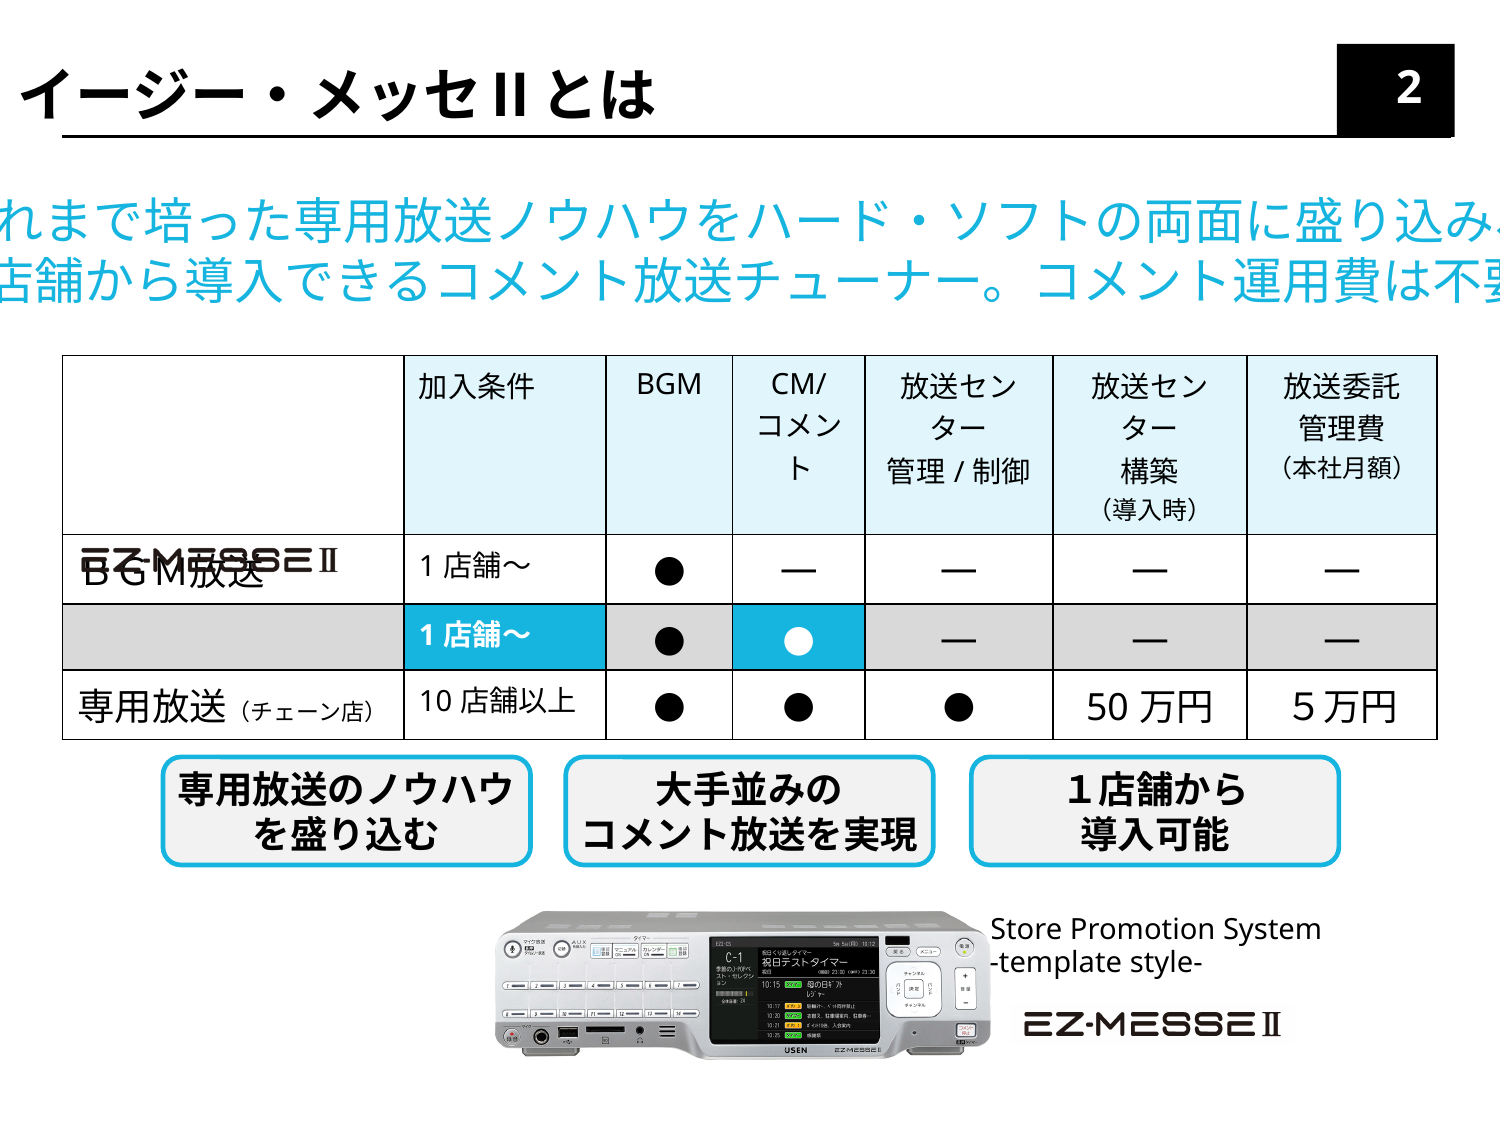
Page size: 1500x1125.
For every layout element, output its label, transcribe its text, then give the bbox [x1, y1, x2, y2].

table_cell ５万円 [1248, 671, 1436, 739]
table_cell ● [607, 535, 732, 603]
table_header 放送センター 管理/制御 [866, 356, 1052, 534]
table_cell ― [866, 535, 1052, 603]
text_box イージー・メッセⅡとは [2, 50, 672, 136]
table_cell ― [1248, 535, 1436, 603]
table_header BGM [607, 356, 732, 534]
table_header 放送委託 管理費 （本社月額） [1248, 356, 1436, 534]
text_box 大手並みの コメント放送を実現 [565, 756, 934, 865]
table_cell 専用放送（チェーン店） [63, 671, 403, 739]
table_cell ＢＧＭ放送 [63, 535, 403, 603]
text_box In Store Promotion System [940, 902, 1395, 996]
picture [492, 909, 993, 1061]
table_cell ● [733, 605, 864, 669]
table_cell [63, 605, 403, 669]
table_header [63, 356, 403, 534]
table_cell 1店舗～ [405, 535, 605, 603]
table_cell ● [607, 605, 732, 669]
text_box これまで培った専用放送ノウハウをハード・ソフトの両面に盛り込み、 1店舗から導入できるコメント放送チューナー。コメント運用費は不要。 [0, 181, 1500, 317]
table_cell 1店舗～ [405, 605, 605, 669]
table_cell ● [607, 671, 732, 739]
text_box -template style- [993, 935, 1218, 986]
picture [1010, 1003, 1295, 1046]
slide_number 2 [1354, 59, 1438, 120]
table_cell 10店舗以上 [405, 671, 605, 739]
text_box １店舗から 導入可能 [971, 756, 1339, 865]
table_header 放送センター 構築 （導入時） [1054, 356, 1246, 534]
table_cell ― [1054, 605, 1246, 669]
table_cell 50万円 [1054, 671, 1246, 739]
table_header CM/ コメント [733, 356, 864, 534]
table_header 加入条件 [405, 356, 605, 534]
table_cell ― [733, 535, 864, 603]
table_cell ― [866, 605, 1052, 669]
table_cell ● [866, 671, 1052, 739]
table_cell ― [1248, 605, 1436, 669]
table_cell ― [1054, 535, 1246, 603]
text_box 専用放送のノウハウ を盛り込む [162, 756, 531, 865]
picture [67, 539, 352, 582]
table_cell ● [733, 671, 864, 739]
